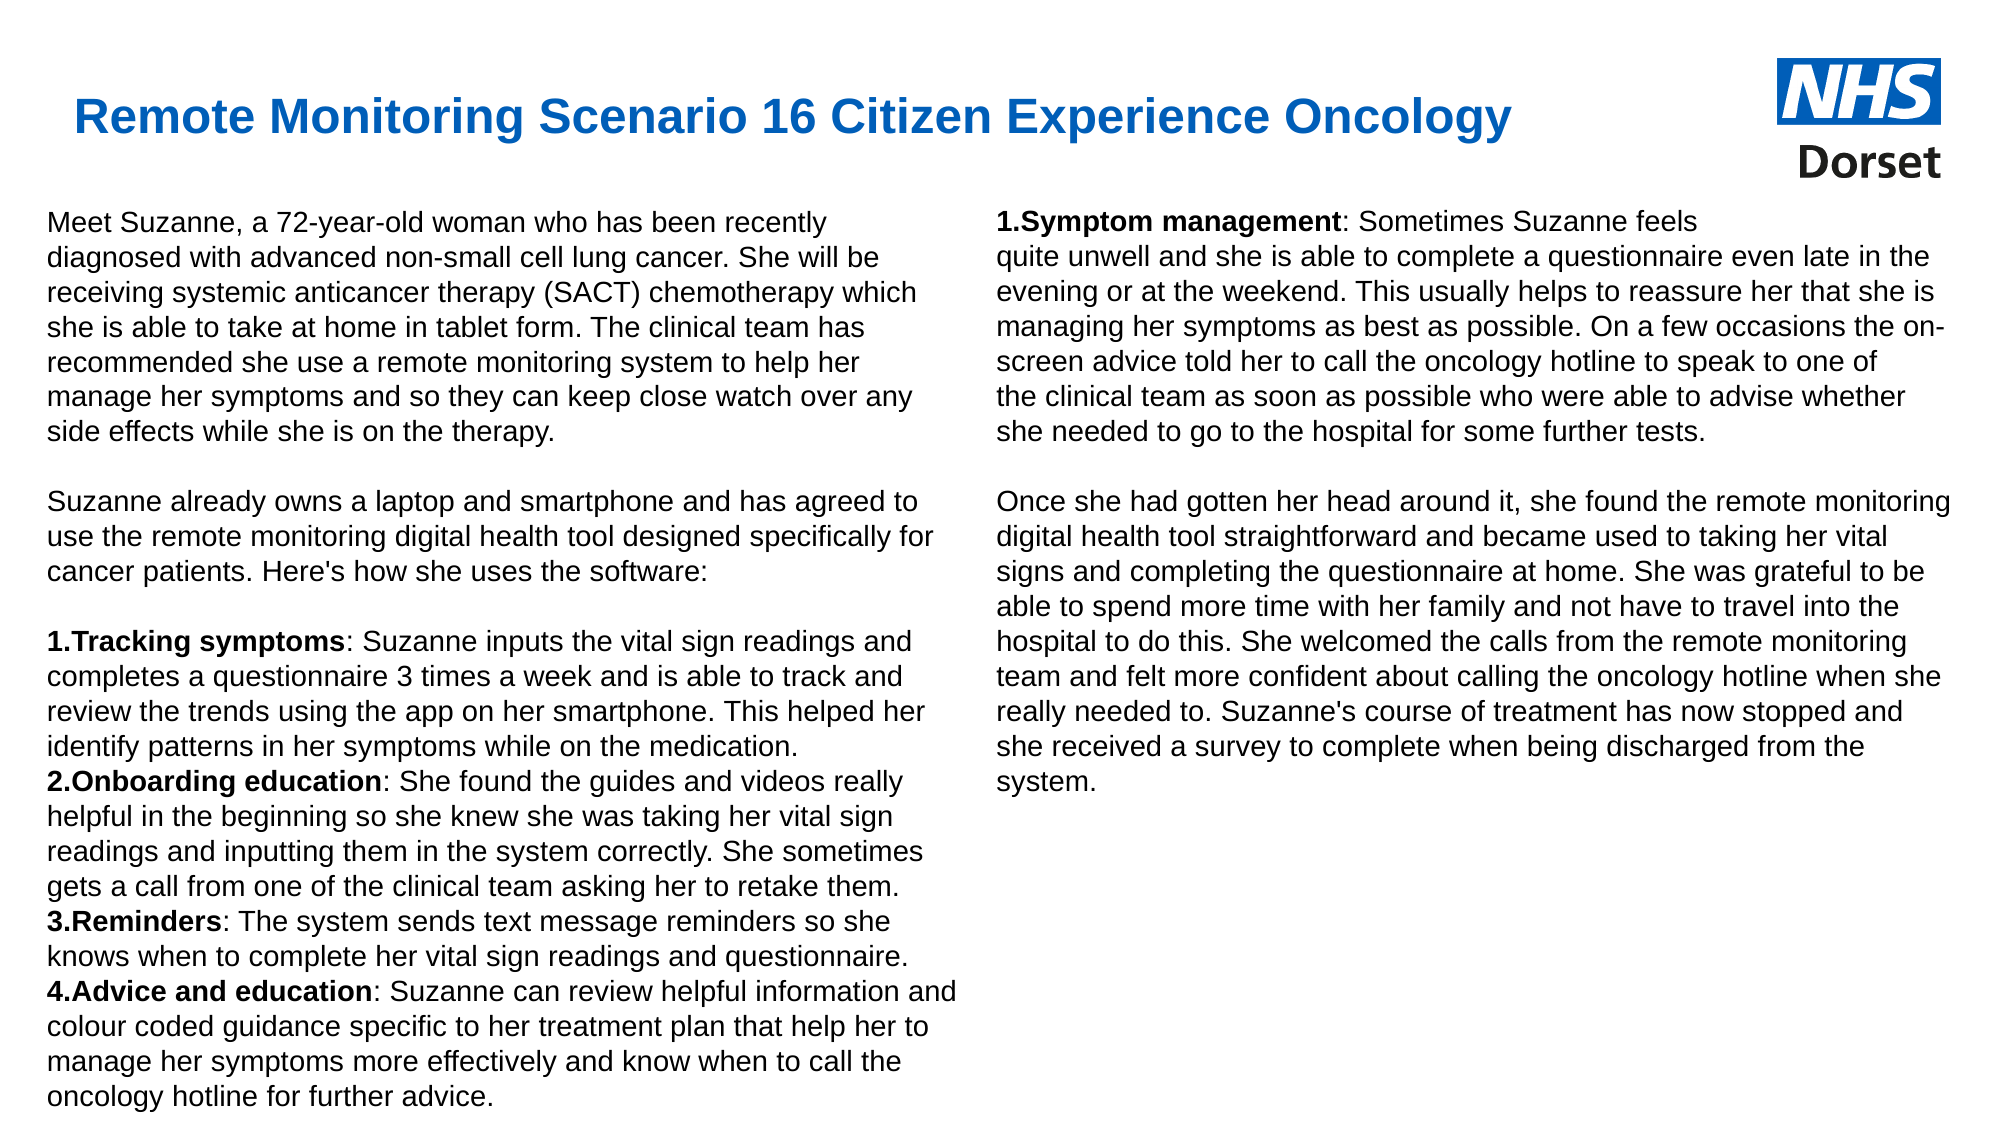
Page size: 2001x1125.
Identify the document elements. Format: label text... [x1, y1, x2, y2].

text_box Symptom management: Sometimes Suzanne feels quite unwell and she is able to complete a questionnaire even late in the evening or at the weekend. This usually helps to reassure her that she is managing her symptoms as best as possible. On a few occasions the on-screen advice told her to call the oncology hotline to speak to one of the clinical team as soon as possible who were able to advise whether she needed to go to the hospital for some further tests. Once she had gotten her head around it, she found the remote monitoring digital health tool straightforward and became used to taking her vital signs and completing the questionnaire at home. She was grateful to be able to spend more time with her family and not have to travel into the hospital to do this. She welcomed the calls from the remote monitoring team and felt more confident about calling the oncology hotline when she really needed to. Suzanne's course of treatment has now stopped and she received a survey to complete when being discharged from the system. [981, 195, 1975, 805]
picture [1777, 58, 1941, 178]
title Remote Monitoring Scenario 16 Citizen Experience Oncology [59, 59, 1611, 177]
text_box Meet Suzanne, a 72-year-old woman who has been recently diagnosed with advanced non-small cell lung cancer. She will be receiving systemic anticancer therapy (SACT) chemotherapy which she is able to take at home in tablet form. The clinical team has recommended she use a remote monitoring system to help her manage her symptoms and so they can keep close watch over any side effects while she is on the therapy. Suzanne already owns a laptop and smartphone and has agreed to use the remote monitoring digital health tool designed specifically for cancer patients. Here's how she uses the software: Tracking symptoms: Suzanne inputs the vital sign readings and completes a questionnaire 3 times a week and is able to track and review the trends using the app on her smartphone. This helped her identify patterns in her symptoms while on the medication. Onboarding education: She found the guides and videos really helpful in the beginning so she knew she was taking her vital sign readings and inputting them in the system correctly. She sometimes gets a call from one of the clinical team asking her to retake them. Reminders: The system sends text message reminders so she knows when to complete her vital sign readings and questionnaire. Advice and education: Suzanne can review helpful information and colour coded guidance specific to her treatment plan that help her to manage her symptoms more effectively and know when to call the oncology hotline for further advice. [31, 195, 982, 1125]
